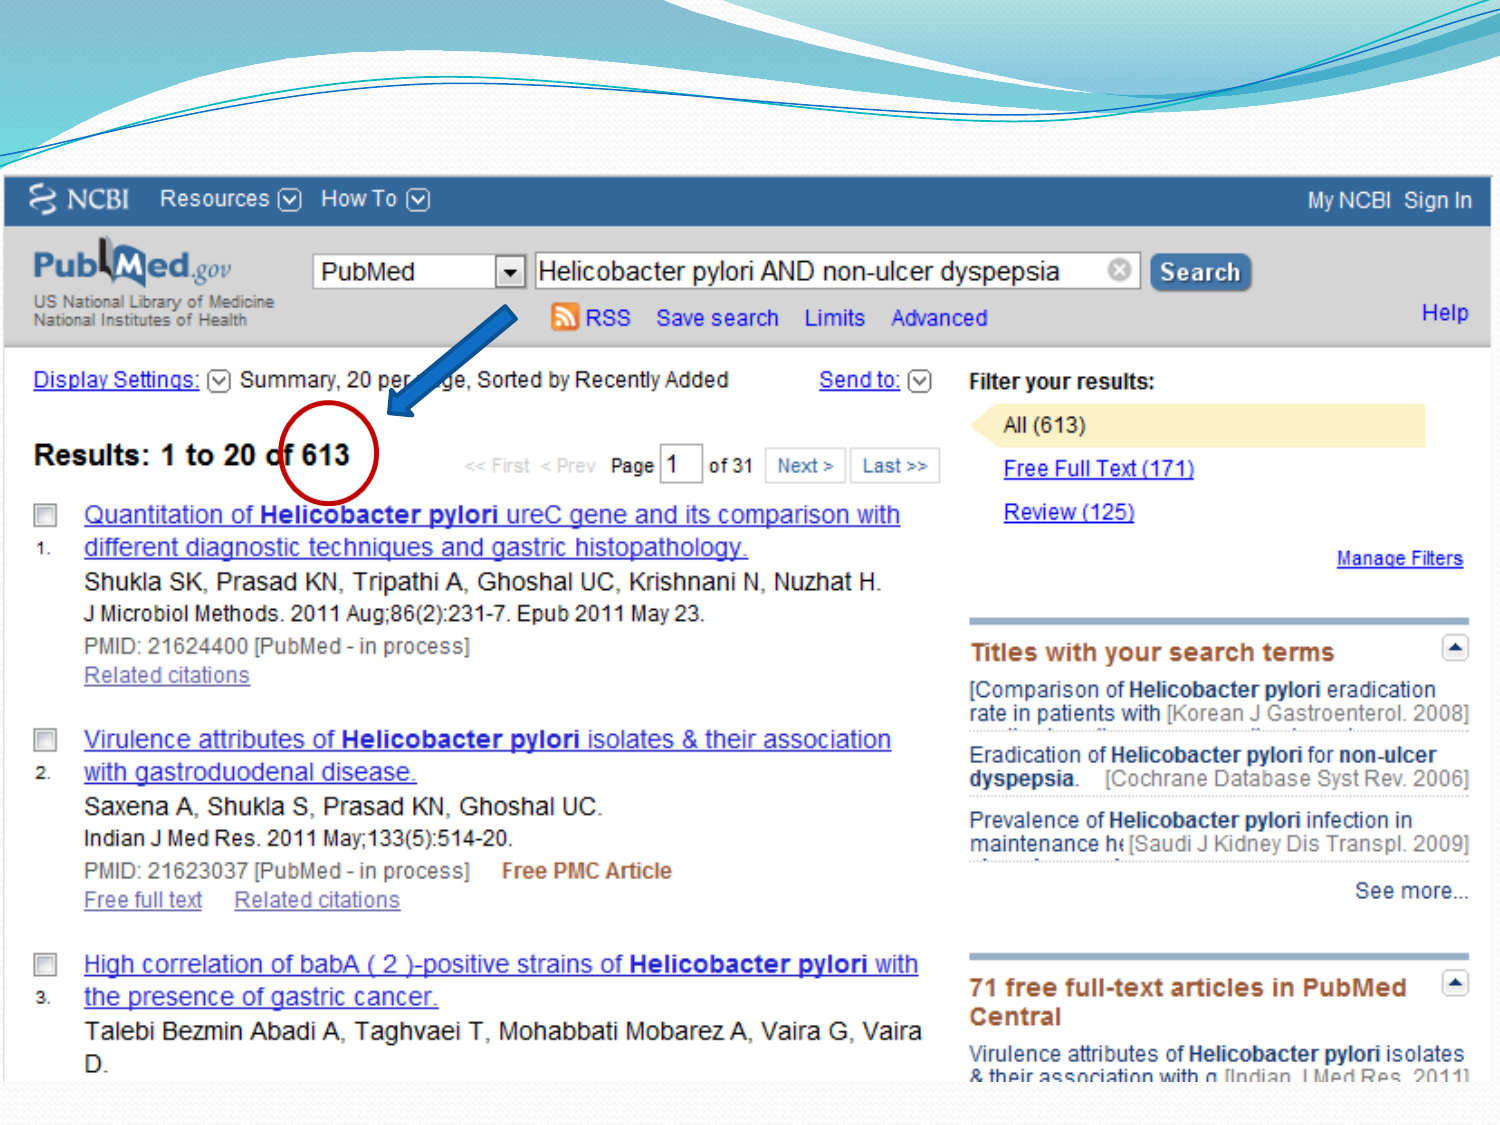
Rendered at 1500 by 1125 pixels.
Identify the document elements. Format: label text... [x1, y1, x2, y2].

picture [3, 174, 1494, 1082]
title Case example [75, 115, 1425, 174]
